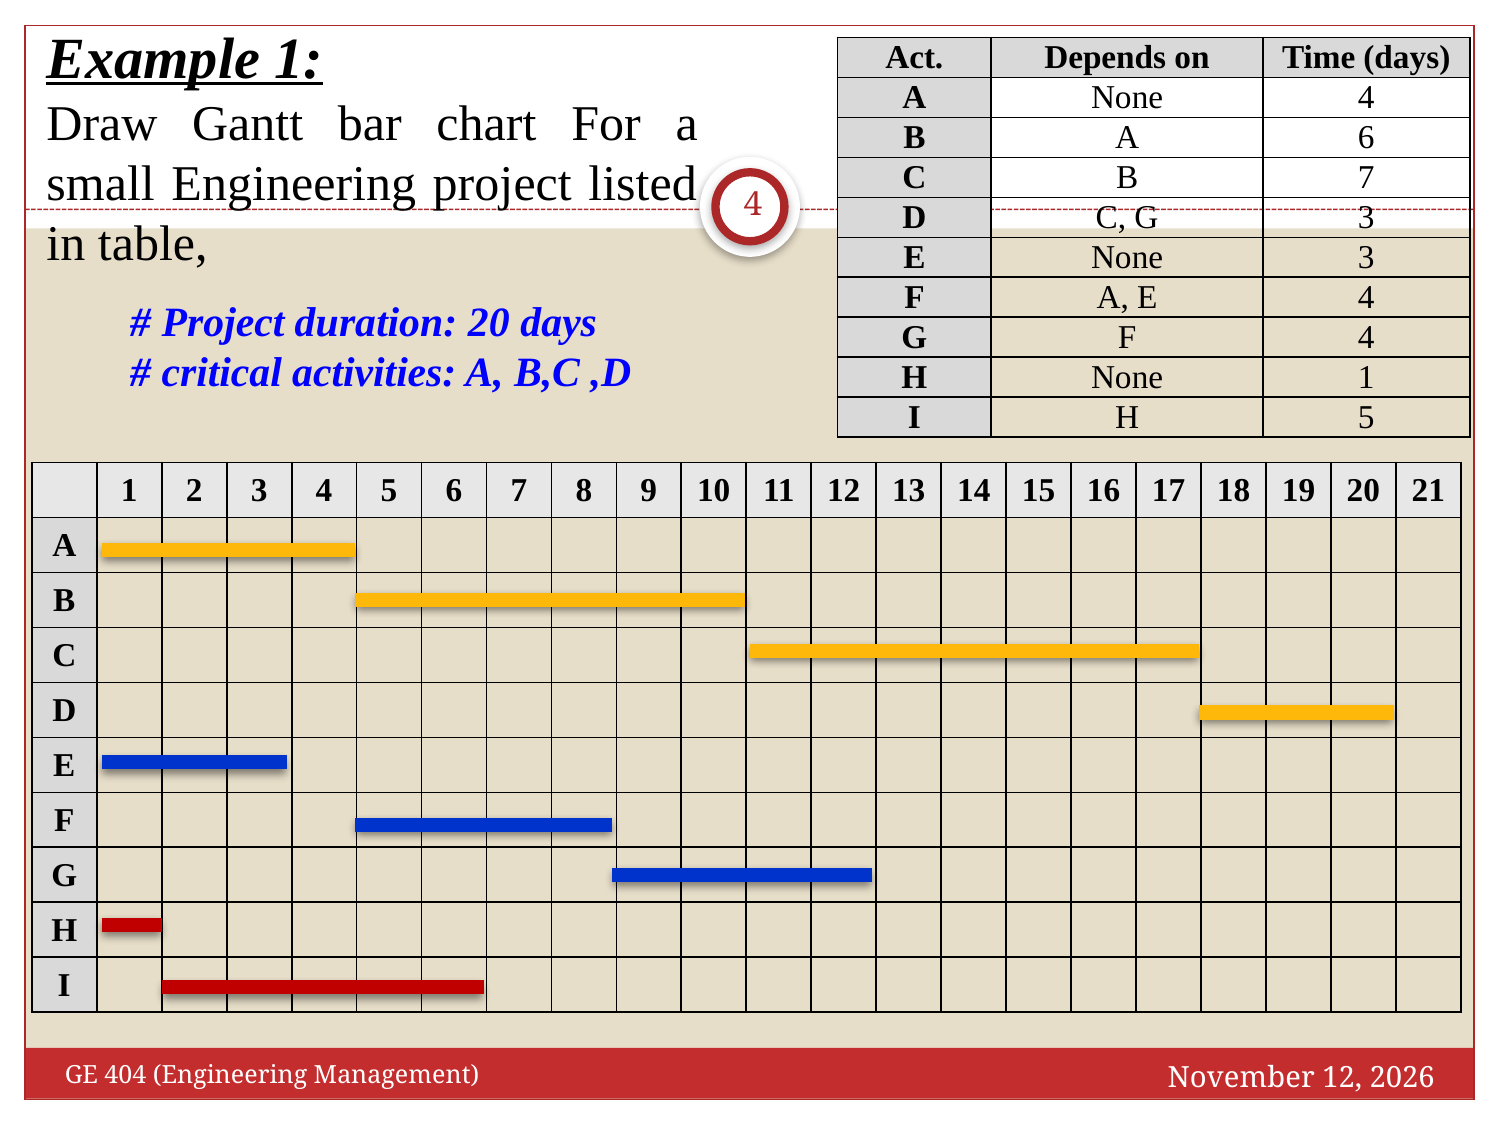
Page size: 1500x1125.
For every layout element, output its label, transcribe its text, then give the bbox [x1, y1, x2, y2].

table_cell [357, 628, 421, 682]
table_cell [552, 738, 616, 792]
table_cell [422, 958, 486, 982]
table_cell [682, 738, 745, 792]
table_cell [163, 518, 226, 541]
table_cell [422, 793, 486, 815]
table_cell [163, 683, 226, 737]
table_cell [617, 793, 680, 846]
table_cell [1137, 573, 1200, 627]
table_header 17 [1137, 463, 1200, 517]
table_cell [1007, 848, 1070, 901]
table_cell [1202, 903, 1265, 956]
table_header Act. [838, 38, 990, 77]
table_cell [552, 628, 616, 682]
table_cell [1072, 628, 1135, 641]
table_cell [682, 893, 745, 901]
table_cell [228, 1006, 291, 1011]
table_cell A, E [992, 278, 1262, 316]
table_cell [357, 518, 421, 572]
table_cell [942, 958, 1005, 1011]
table_cell [487, 616, 551, 627]
table_cell [1202, 573, 1265, 627]
table_cell [877, 667, 940, 682]
table_cell [1202, 848, 1265, 901]
table_cell [552, 683, 616, 737]
table_cell [293, 738, 356, 792]
table_cell [228, 903, 291, 956]
table_cell [1202, 738, 1265, 792]
table_cell [682, 628, 745, 682]
table_cell [1137, 848, 1200, 901]
table_cell [747, 738, 810, 792]
slide_number 4 [715, 168, 791, 241]
table_cell [1007, 573, 1070, 627]
table_cell [357, 738, 421, 792]
table_cell [877, 683, 940, 737]
table_cell [1267, 958, 1330, 1011]
table_cell [1137, 738, 1200, 792]
table_cell [1332, 958, 1395, 1011]
table_header 1 [98, 463, 161, 517]
table_cell [1267, 793, 1330, 846]
table_cell [1332, 738, 1395, 792]
table_cell [682, 683, 745, 737]
table_cell 4 [1264, 278, 1469, 316]
table_cell [552, 573, 616, 590]
table_cell [1007, 683, 1070, 737]
table_cell [1267, 518, 1330, 572]
table_cell [1332, 793, 1395, 846]
table_cell [293, 683, 356, 737]
table_cell [877, 573, 940, 627]
table_cell [1267, 683, 1330, 703]
table_cell [1267, 729, 1330, 737]
table_cell [1202, 683, 1265, 704]
table_cell 7 [1264, 158, 1469, 197]
table_cell [228, 683, 291, 737]
table_cell [98, 848, 161, 901]
table_header 6 [422, 463, 486, 517]
table_cell [293, 793, 356, 846]
table_cell [812, 628, 875, 641]
table_cell [552, 958, 616, 1011]
table_cell [682, 573, 745, 592]
table_cell [812, 518, 875, 572]
table_cell C [33, 628, 96, 682]
table_header 9 [617, 463, 680, 517]
table_cell [812, 958, 875, 1011]
table_cell [747, 518, 810, 572]
text_box # Project duration: 20 days # critical activities: A, B,C ,D [114, 279, 713, 411]
table_header 3 [228, 463, 291, 517]
table_cell [487, 683, 551, 737]
table_cell [1007, 667, 1070, 682]
table_cell [1202, 958, 1265, 1011]
table_cell [682, 848, 745, 866]
table_cell B [33, 573, 96, 627]
table_cell [1007, 903, 1070, 956]
table_cell [98, 958, 161, 1011]
table_cell None [992, 78, 1262, 117]
table_cell F [33, 793, 96, 846]
table_header 5 [357, 463, 421, 517]
table_cell [98, 628, 161, 682]
table_cell [877, 848, 940, 901]
table_cell [163, 958, 226, 980]
table_cell H [838, 358, 990, 396]
table_cell [1007, 793, 1070, 846]
table_cell [1267, 573, 1330, 627]
table_cell [293, 628, 356, 682]
table_cell [163, 628, 226, 682]
table_cell [812, 738, 875, 792]
table_cell [1332, 628, 1395, 682]
table_cell [163, 781, 226, 792]
table_cell [942, 667, 1005, 682]
table_cell [293, 848, 356, 901]
table_cell [163, 903, 226, 956]
table_cell [1072, 848, 1135, 901]
table_cell G [838, 318, 990, 356]
table_cell [422, 848, 486, 901]
table_cell [812, 667, 875, 682]
table_cell [682, 793, 745, 846]
table_cell [617, 892, 680, 901]
table_header 11 [747, 463, 810, 517]
table_cell [293, 1006, 356, 1011]
table_cell [1072, 793, 1135, 846]
table_cell [1137, 518, 1200, 572]
table_cell [747, 848, 810, 866]
table_cell [228, 518, 291, 541]
table_cell G [33, 848, 96, 901]
table_cell B [838, 118, 990, 157]
table_cell [422, 903, 486, 956]
table_cell [228, 775, 291, 792]
table_cell None [992, 238, 1262, 276]
table_cell [163, 738, 226, 754]
table_cell [942, 628, 1005, 641]
table_cell [747, 664, 810, 682]
table_cell [422, 628, 486, 682]
table_cell [1202, 628, 1265, 682]
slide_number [950, 1050, 1450, 1111]
table_cell [552, 616, 616, 627]
table_cell [422, 518, 486, 572]
table_cell [682, 958, 745, 1011]
table_cell [98, 573, 161, 627]
table_cell [487, 518, 551, 572]
table_cell [682, 518, 745, 572]
table_cell [1267, 628, 1330, 682]
table_cell [1007, 738, 1070, 792]
table_cell 4 [1264, 78, 1469, 117]
table_cell [1397, 628, 1460, 682]
table_cell [293, 518, 356, 542]
table_cell [293, 903, 356, 956]
table_cell [228, 628, 291, 682]
table_cell [1397, 573, 1460, 627]
table_header 16 [1072, 463, 1135, 517]
table_cell [357, 840, 421, 846]
table_header 4 [293, 463, 356, 517]
table_cell [422, 738, 486, 792]
table_header 2 [163, 463, 226, 517]
table_cell [1007, 628, 1070, 641]
table_cell [1137, 683, 1200, 737]
table_cell [1397, 793, 1460, 846]
table_cell [487, 848, 551, 901]
table_cell [98, 564, 161, 572]
table_cell [98, 738, 161, 758]
text_box Example 1: Draw Gantt bar chart For a small Engineering project listed in table, [31, 12, 713, 278]
table_header 20 [1332, 463, 1395, 517]
table_cell [98, 518, 161, 545]
table_cell [1397, 903, 1460, 956]
table_cell [942, 573, 1005, 627]
table_cell [487, 738, 551, 792]
table_cell D [33, 683, 96, 737]
table_cell [98, 939, 161, 956]
table_cell [1397, 518, 1460, 572]
table_header 8 [552, 463, 616, 517]
table_cell [812, 573, 875, 627]
table_cell [617, 683, 680, 737]
table_cell [682, 615, 745, 627]
table_cell I [33, 958, 96, 1011]
table_cell [877, 738, 940, 792]
table_cell D [838, 198, 990, 237]
table_cell [487, 793, 551, 815]
table_cell [1137, 958, 1200, 1011]
table_cell [228, 568, 291, 572]
table_header 18 [1202, 463, 1265, 517]
table_header Time (days) [1264, 38, 1469, 77]
table_cell [293, 958, 356, 979]
table_cell [1202, 729, 1265, 737]
table_cell A [992, 118, 1262, 157]
table_cell [98, 683, 161, 737]
table_cell [617, 848, 680, 866]
table_cell [1202, 793, 1265, 846]
table_cell [1072, 903, 1135, 956]
table_cell [1007, 518, 1070, 572]
table_cell [812, 889, 875, 901]
table_header [33, 463, 96, 517]
table_cell [357, 615, 421, 627]
table_cell [357, 903, 421, 956]
table_cell [1332, 848, 1395, 901]
table_cell [1072, 958, 1135, 1011]
table_cell [812, 683, 875, 737]
table_cell [1267, 848, 1330, 901]
table_cell [228, 573, 291, 627]
table_header Depends on [992, 38, 1262, 77]
table_cell H [33, 903, 96, 956]
table_cell 1 [1264, 358, 1469, 396]
table_cell [617, 903, 680, 956]
table_cell [617, 616, 680, 627]
table_cell [357, 848, 421, 901]
table_cell E [838, 238, 990, 276]
table_header 12 [812, 463, 875, 517]
table_header 19 [1267, 463, 1330, 517]
table_cell [1332, 573, 1395, 627]
table_cell [1137, 903, 1200, 956]
table_cell [293, 566, 356, 572]
table_cell [1397, 683, 1460, 737]
table_cell [422, 841, 486, 846]
table_cell [422, 573, 486, 590]
table_cell [228, 958, 291, 979]
table_cell [487, 958, 551, 1011]
table_cell [422, 1002, 486, 1011]
table_cell [357, 573, 421, 591]
table_cell [812, 793, 875, 846]
table_cell [357, 683, 421, 737]
table_cell [357, 1006, 421, 1011]
table_cell H [992, 398, 1262, 436]
table_cell [293, 573, 356, 627]
table_cell [98, 777, 161, 792]
table_header 13 [877, 463, 940, 517]
table_cell [1397, 738, 1460, 792]
table_cell [747, 793, 810, 846]
table_cell A [838, 78, 990, 117]
table_cell [1332, 518, 1395, 572]
table_cell [812, 848, 875, 869]
table_cell [942, 518, 1005, 572]
table_cell [487, 573, 551, 590]
table_cell [942, 738, 1005, 792]
table_cell [1397, 848, 1460, 901]
table_cell C, G [992, 198, 1262, 237]
table_cell [877, 903, 940, 956]
table_cell 3 [1264, 238, 1469, 276]
table_cell [812, 903, 875, 956]
table_cell [747, 903, 810, 956]
table_cell [1332, 683, 1395, 706]
table_cell [552, 793, 616, 820]
table_header 7 [487, 463, 551, 517]
table_header 21 [1397, 463, 1460, 517]
table_cell [552, 848, 616, 901]
table_cell [877, 793, 940, 846]
table_cell E [33, 738, 96, 792]
table_cell [1397, 958, 1460, 1011]
table_cell [942, 793, 1005, 846]
table_cell F [838, 278, 990, 316]
table_cell [357, 793, 421, 816]
table_cell [747, 683, 810, 737]
table_cell [1072, 683, 1135, 737]
table_cell [163, 793, 226, 846]
table_cell [747, 958, 810, 1011]
table_header 15 [1007, 463, 1070, 517]
table_cell [617, 958, 680, 1011]
table_cell 6 [1264, 118, 1469, 157]
table_cell [1072, 573, 1135, 627]
table_cell [422, 683, 486, 737]
table_cell [228, 848, 291, 901]
table_cell F [992, 318, 1262, 356]
table_cell [877, 518, 940, 572]
title [713, 50, 837, 175]
table_cell [942, 903, 1005, 956]
table_cell [98, 793, 161, 846]
table_cell [682, 903, 745, 956]
table_cell [228, 738, 291, 759]
table_cell [1267, 738, 1330, 792]
table_header 10 [682, 463, 745, 517]
table_cell [1137, 665, 1200, 682]
table_cell [877, 628, 940, 641]
table_cell [617, 518, 680, 572]
table_cell [357, 958, 421, 979]
table_cell 5 [1264, 398, 1469, 436]
table_cell [1137, 628, 1200, 644]
table_cell [1072, 738, 1135, 792]
table_cell [747, 628, 810, 644]
table_cell [617, 573, 680, 590]
table_cell [942, 683, 1005, 737]
table_cell [1072, 518, 1135, 572]
table_cell [552, 837, 616, 846]
table_cell [487, 841, 551, 846]
table_cell [98, 903, 161, 919]
table_cell None [992, 358, 1262, 396]
table_cell B [992, 158, 1262, 197]
table_cell [163, 848, 226, 901]
table_cell [487, 903, 551, 956]
table_cell [877, 958, 940, 1011]
table_cell [552, 903, 616, 956]
table_cell [1137, 793, 1200, 846]
table_cell A [33, 518, 96, 572]
table_cell [1332, 727, 1395, 737]
table_cell [163, 573, 226, 627]
table_cell [552, 518, 616, 572]
table_cell C [838, 158, 990, 197]
table_cell [422, 616, 486, 627]
table_cell I [838, 398, 990, 436]
table_cell [942, 848, 1005, 901]
table_cell [1072, 667, 1135, 682]
table_cell [617, 628, 680, 682]
table_header 14 [942, 463, 1005, 517]
table_cell [747, 573, 810, 627]
table_cell [617, 738, 680, 792]
table_cell [1007, 958, 1070, 1011]
table_cell [228, 793, 291, 846]
table_cell [747, 893, 810, 901]
table_cell [163, 568, 226, 572]
table_cell [487, 628, 551, 682]
footer GE 404 (Engineering Management) [50, 1051, 638, 1112]
table_cell [1332, 903, 1395, 956]
table_cell 4 [1264, 318, 1469, 356]
table_cell 3 [1264, 198, 1469, 237]
table_cell [1267, 903, 1330, 956]
table_cell [1202, 518, 1265, 572]
table_cell [163, 1005, 226, 1011]
